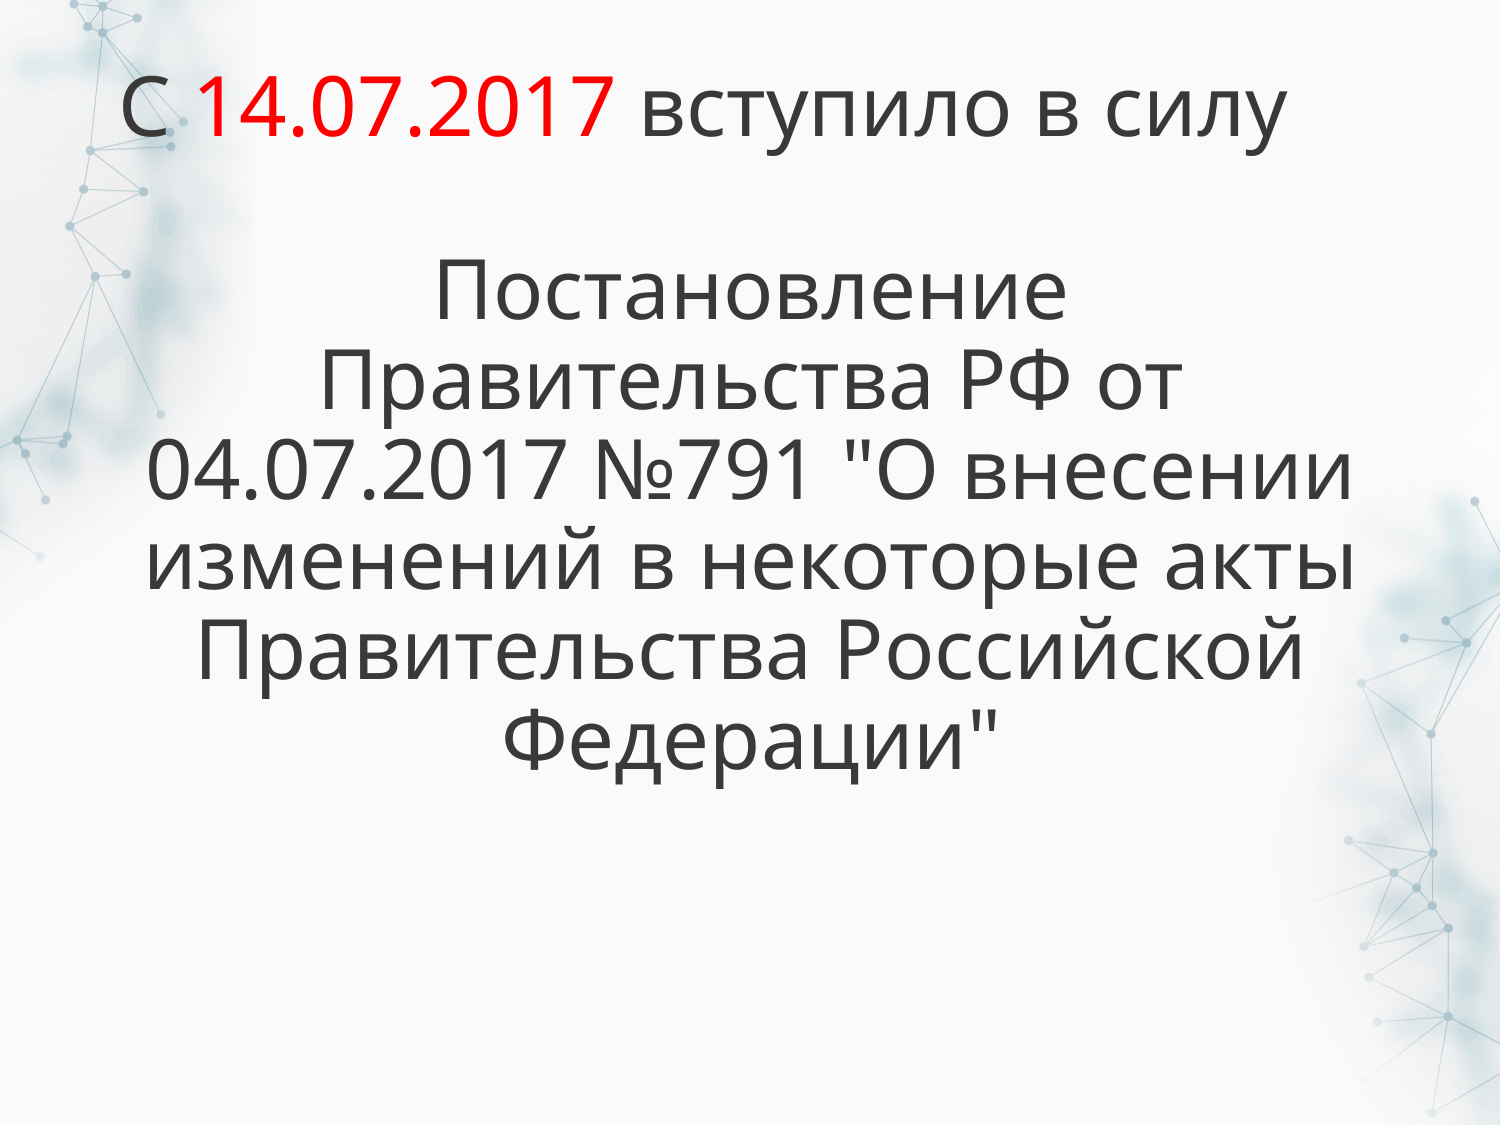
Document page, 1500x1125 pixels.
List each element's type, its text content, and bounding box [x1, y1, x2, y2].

title С 14.07.2017 вступило в силу [103, 0, 1397, 220]
list Постановление Правительства РФ от 04.07.2017 №791 "О внесении изменений в некоторые акты Правительства Российской Федерации" [105, 240, 1397, 1014]
picture [0, 0, 1500, 1125]
